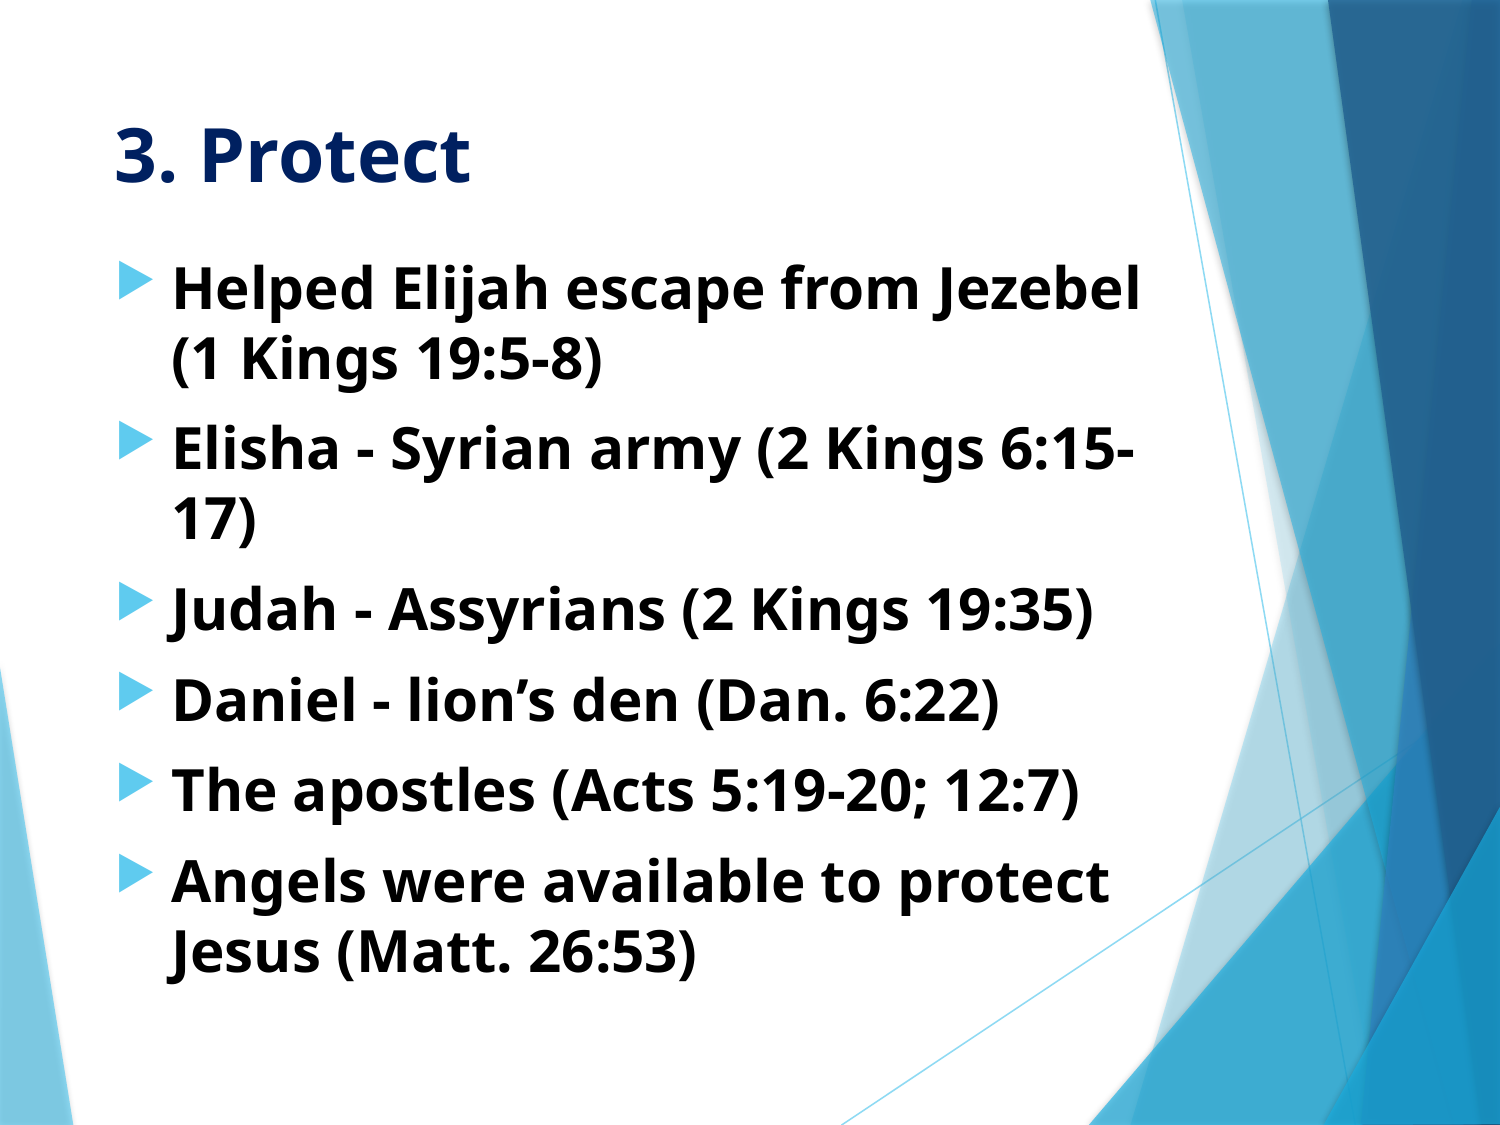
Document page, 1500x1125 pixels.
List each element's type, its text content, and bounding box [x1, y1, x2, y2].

list Helped Elijah escape from Jezebel (1 Kings 19:5-8) Elisha - Syrian army (2 Kings 6:15-17) Judah - Assyrians (2 Kings 19:35) Daniel - lion’s den (Dan. 6:22) The apostles (Acts 5:19-20; 12:7) Angels were available to protect Jesus (Matt. 26:53) [99, 243, 1224, 1044]
title 3. Protect [99, 99, 1142, 233]
